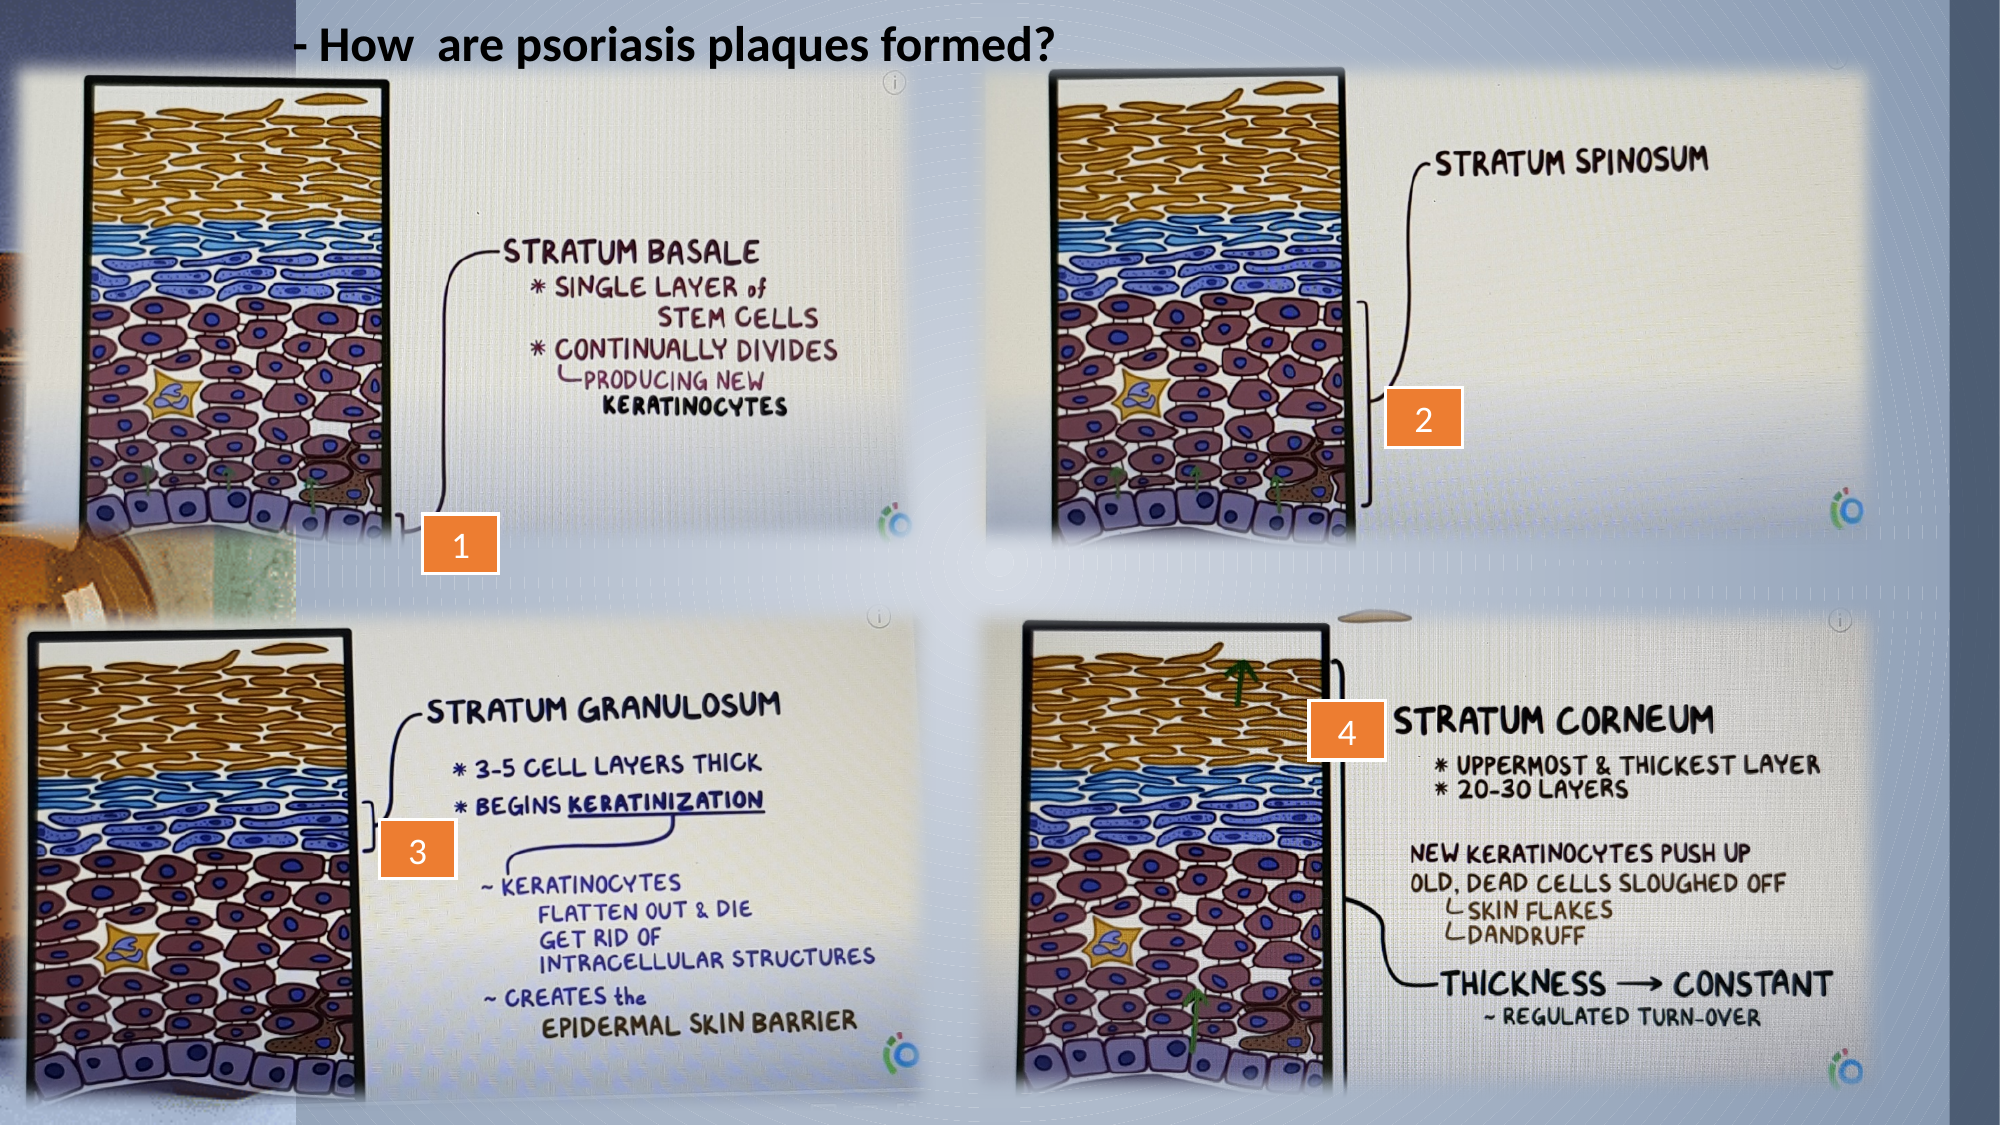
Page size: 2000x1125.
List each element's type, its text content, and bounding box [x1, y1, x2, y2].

text_box 1 [421, 549, 500, 575]
picture [0, 0, 936, 1125]
picture [962, 52, 1886, 551]
picture [962, 599, 1888, 1099]
text_box - How are psoriasis plaques formed? [262, 3, 1088, 79]
